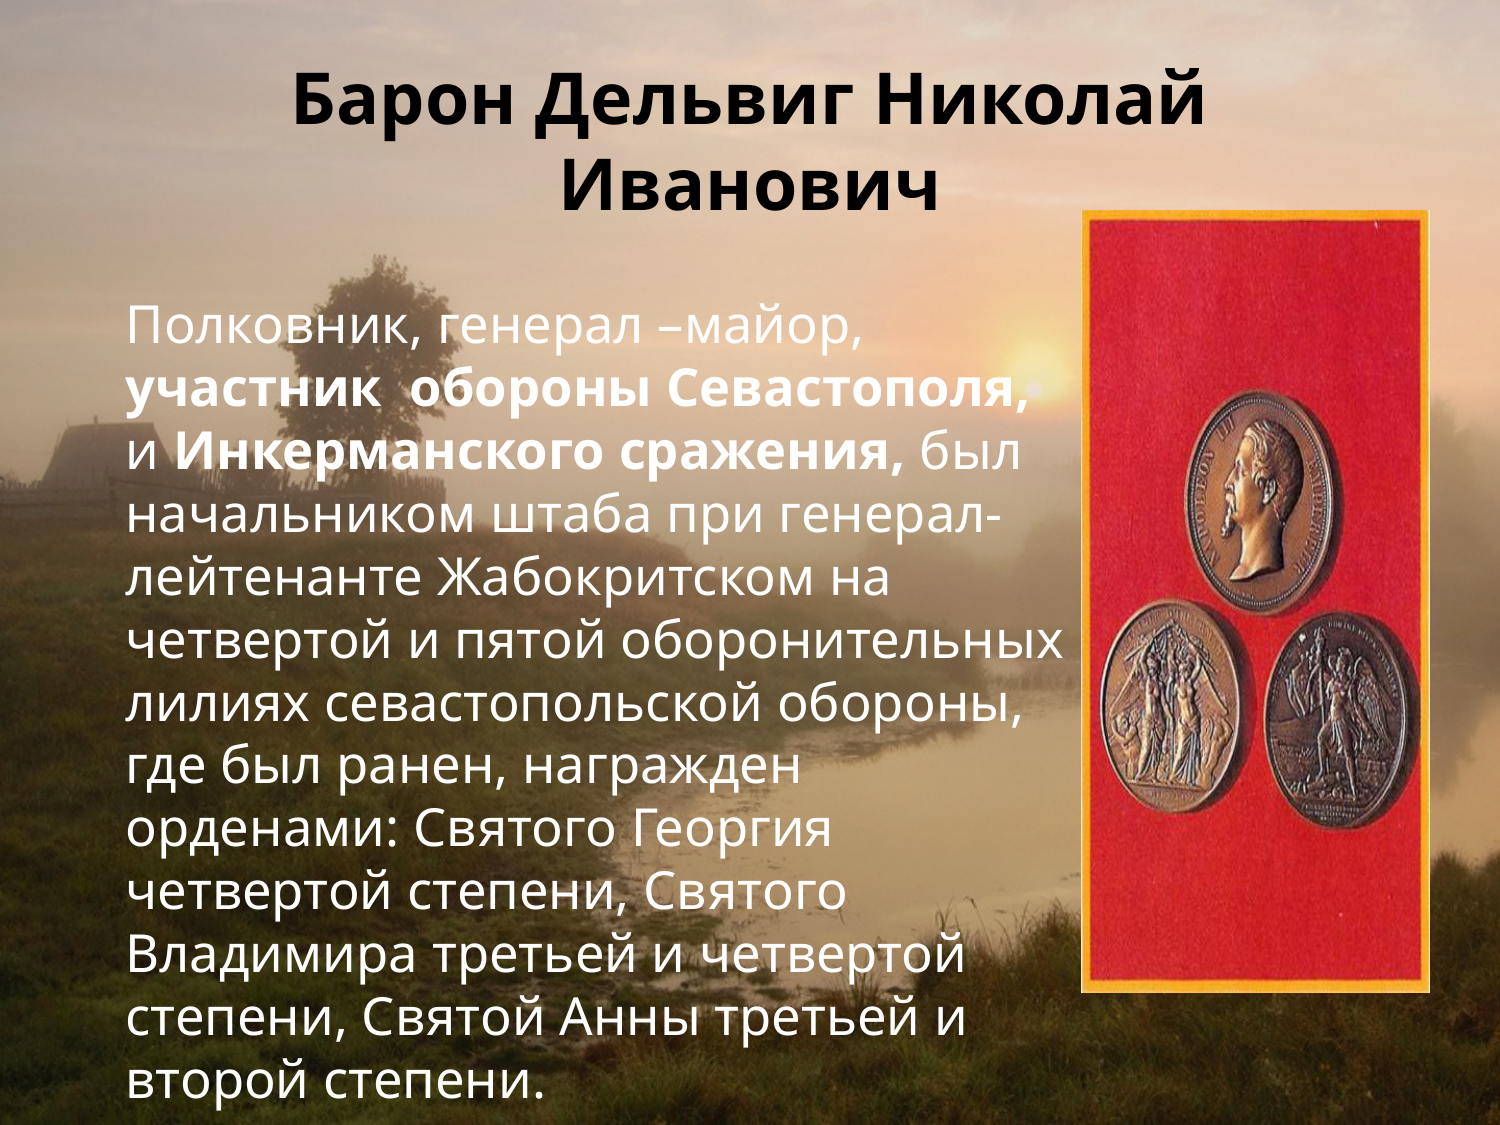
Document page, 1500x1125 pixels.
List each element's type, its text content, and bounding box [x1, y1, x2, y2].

picture [0, 0, 1500, 1125]
list Полковник, генерал –майор, участник обороны Севастополя, и Инкерманского сражения, был начальником штаба при генерал- лейтенанте Жабокритском на четвертой и пятой оборонительных лилиях севастопольской обороны, где был ранен, награжден орденами: Святого Георгия четвертой степени, Святого Владимира третьей и четвертой степени, Святой Анны третьей и второй степени. [23, 210, 1090, 1125]
title Барон Дельвиг Николай Иванович [75, 45, 1425, 210]
